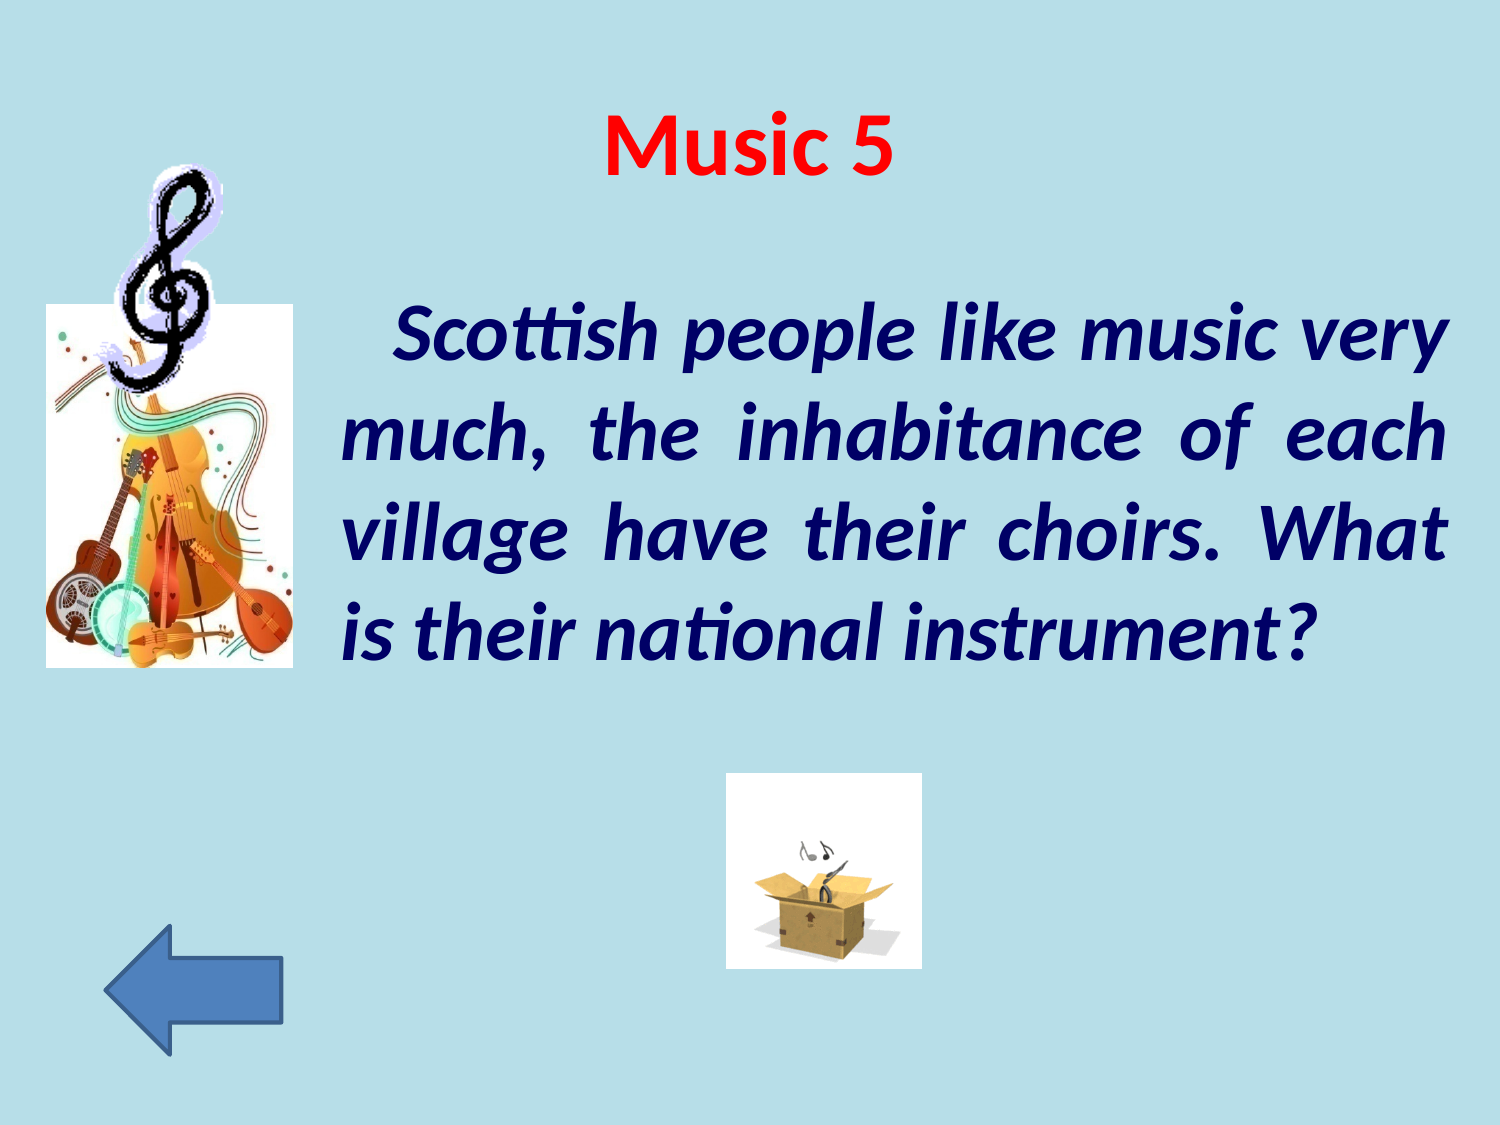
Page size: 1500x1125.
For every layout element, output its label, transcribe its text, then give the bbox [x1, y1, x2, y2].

title Music 5 [75, 45, 1425, 233]
picture [726, 773, 923, 969]
list Scottish people like music very much, the inhabitance of each village have their choirs. What is their national instrument? [269, 269, 1465, 727]
text_box [103, 923, 284, 1057]
picture [46, 163, 294, 669]
